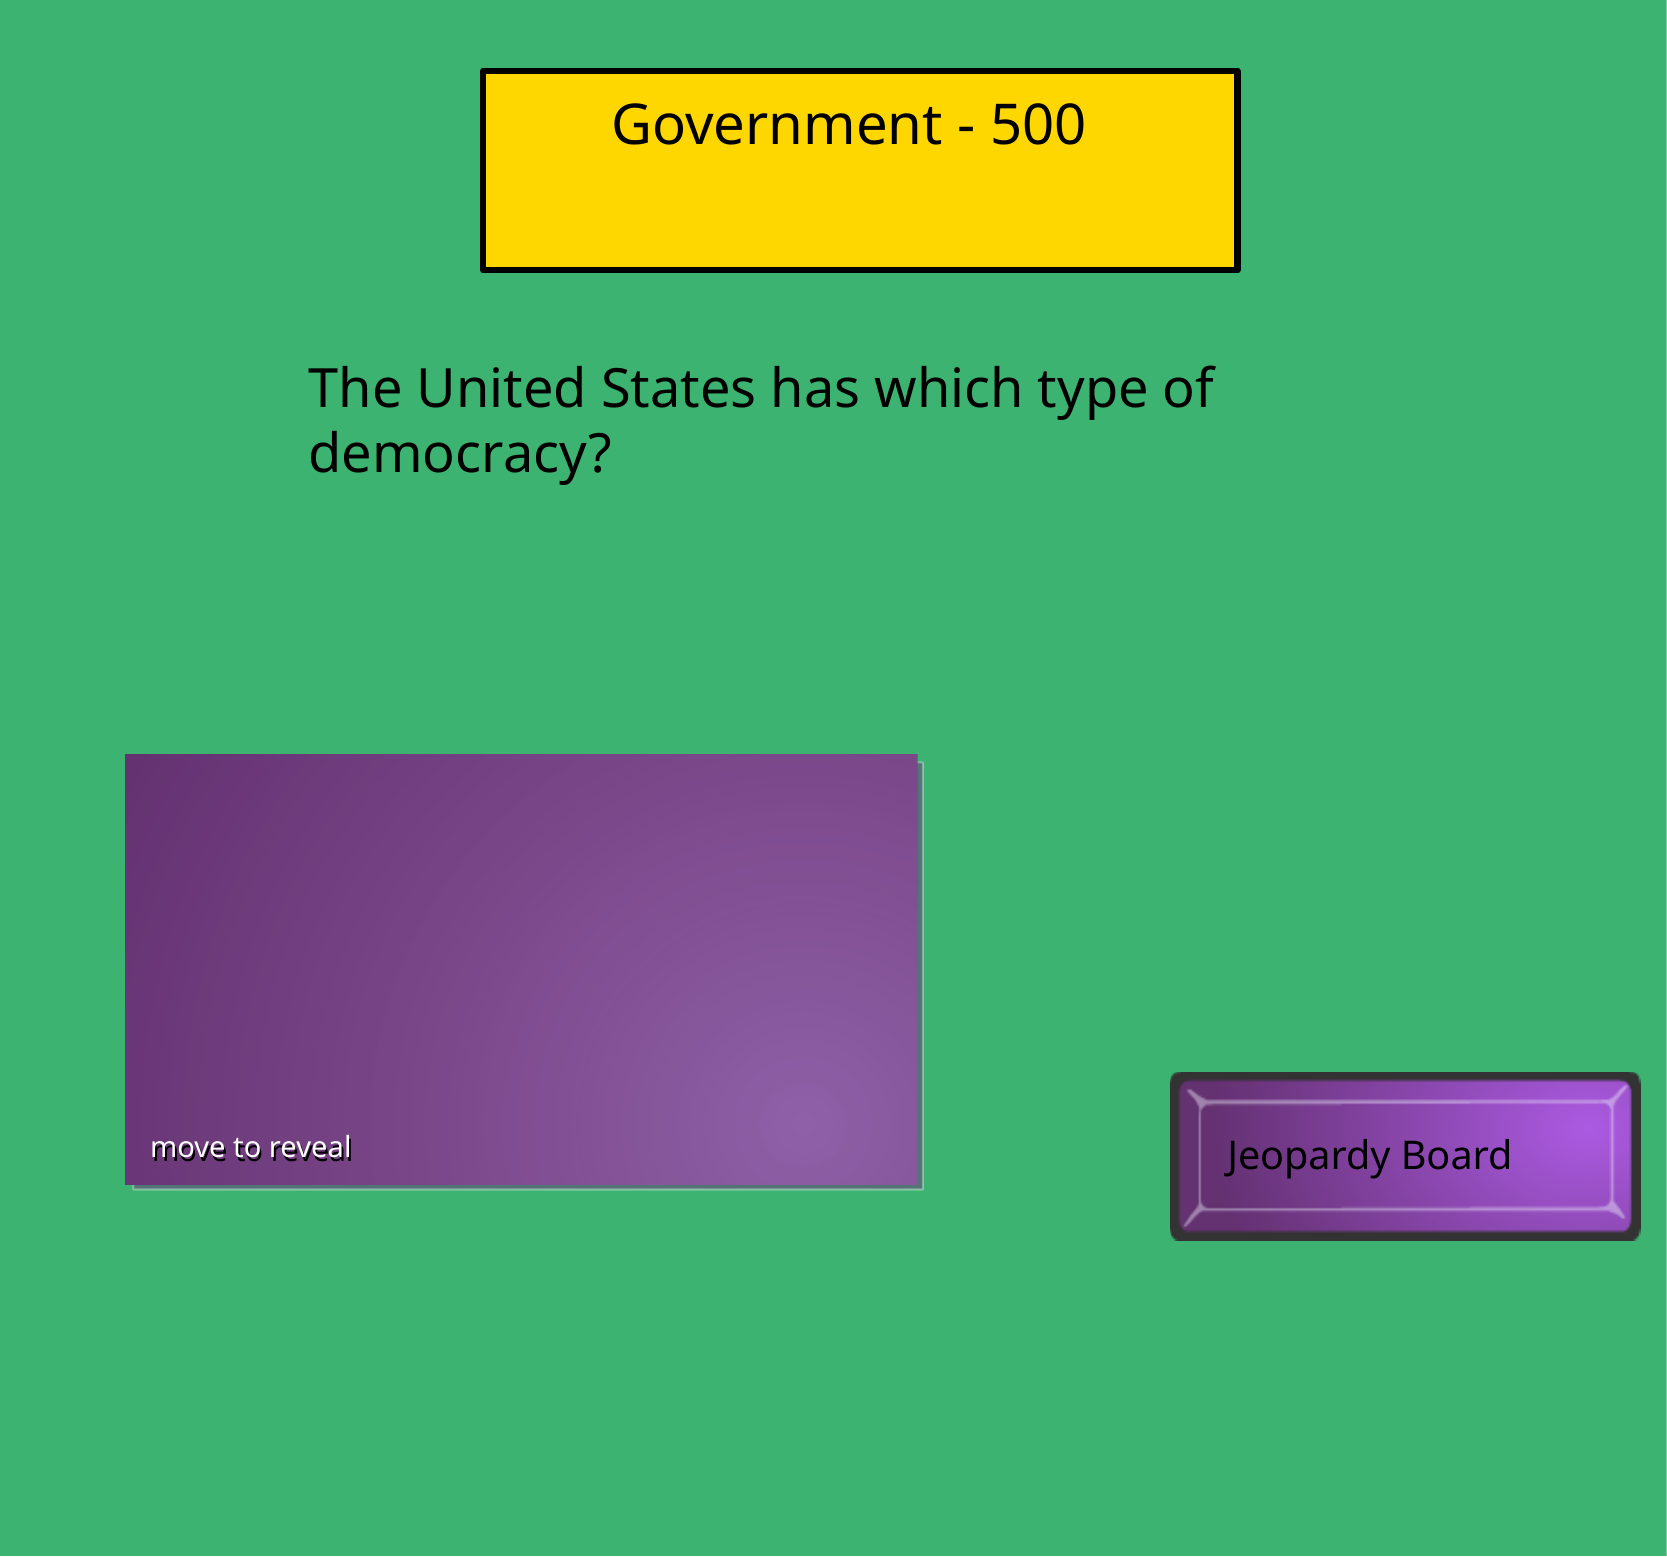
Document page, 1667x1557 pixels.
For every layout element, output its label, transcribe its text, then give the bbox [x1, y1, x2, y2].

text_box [1170, 1072, 1641, 1242]
text_box The United States has which type of democracy? [293, 345, 1407, 491]
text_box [124, 753, 924, 1190]
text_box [483, 70, 1238, 271]
